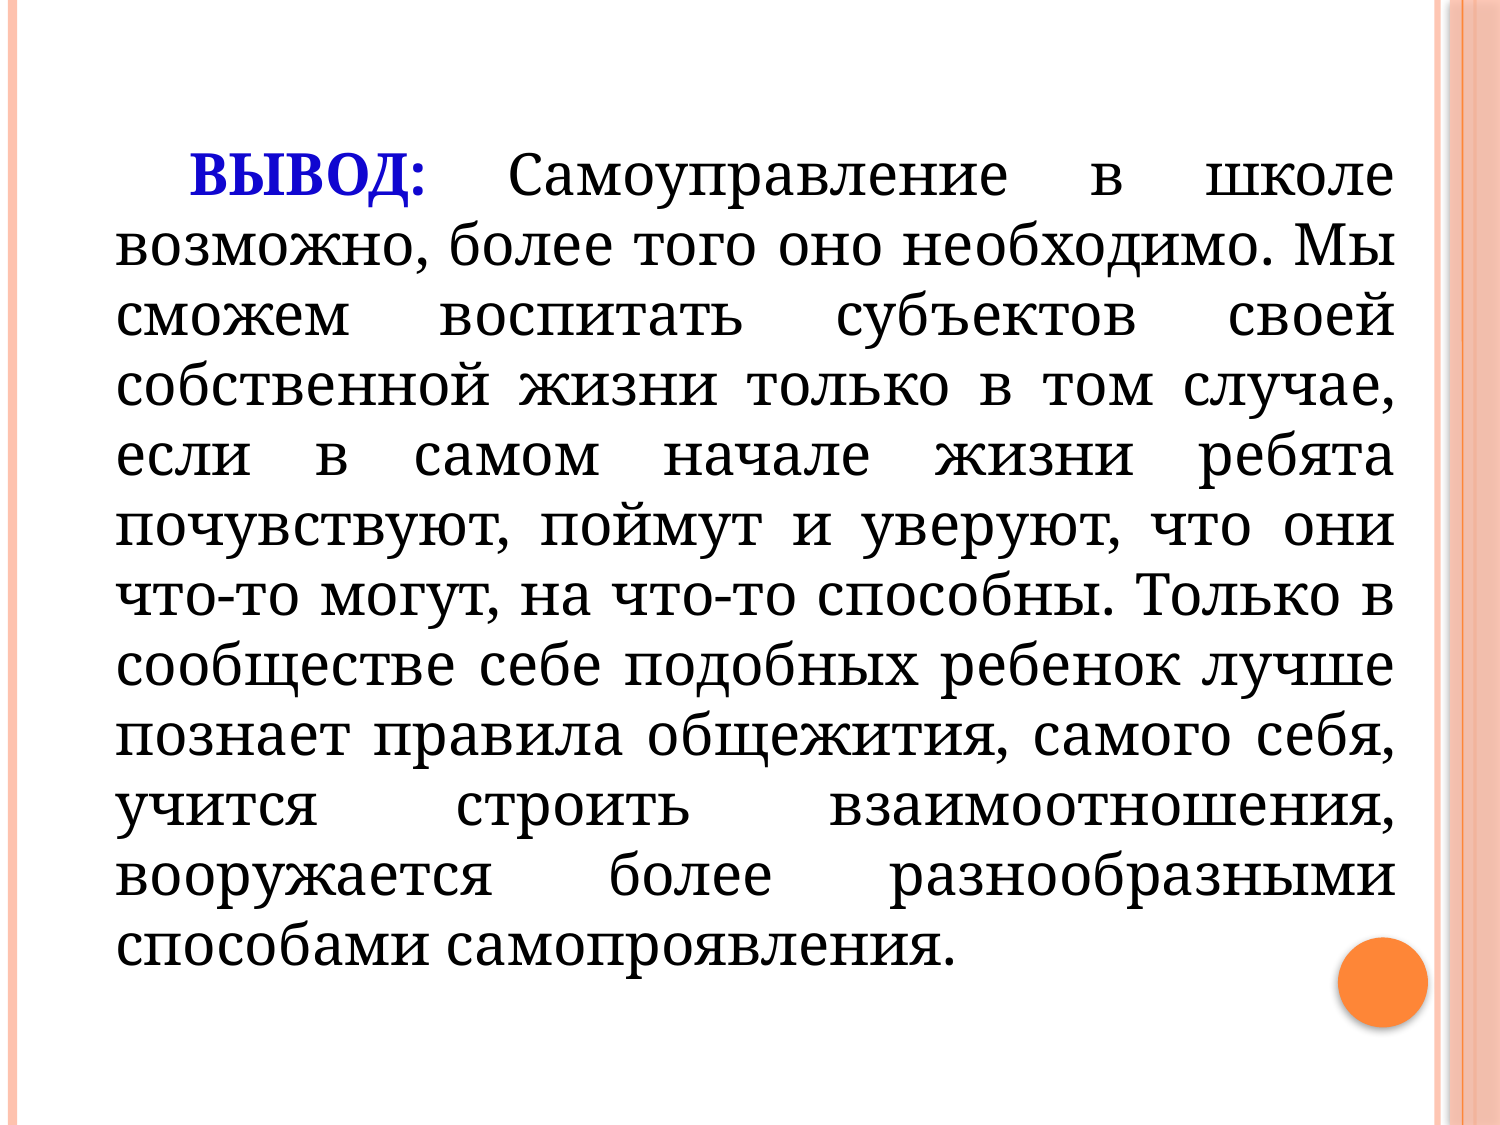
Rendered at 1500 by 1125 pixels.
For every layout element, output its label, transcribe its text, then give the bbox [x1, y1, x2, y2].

text_box ВЫВОД: Самоуправление в школе возможно, более того оно необходимо. Мы сможем воспитать субъектов своей собственной жизни только в том случае, если в самом начале жизни ребята почувствуют, поймут и уверуют, что они что-то могут, на что-то способны. Только в сообществе себе подобных ребенок лучше познает правила общежития, самого себя, учится строить взаимоотношения, вооружается более разнообразными способами самопроявления. [100, 129, 1412, 985]
